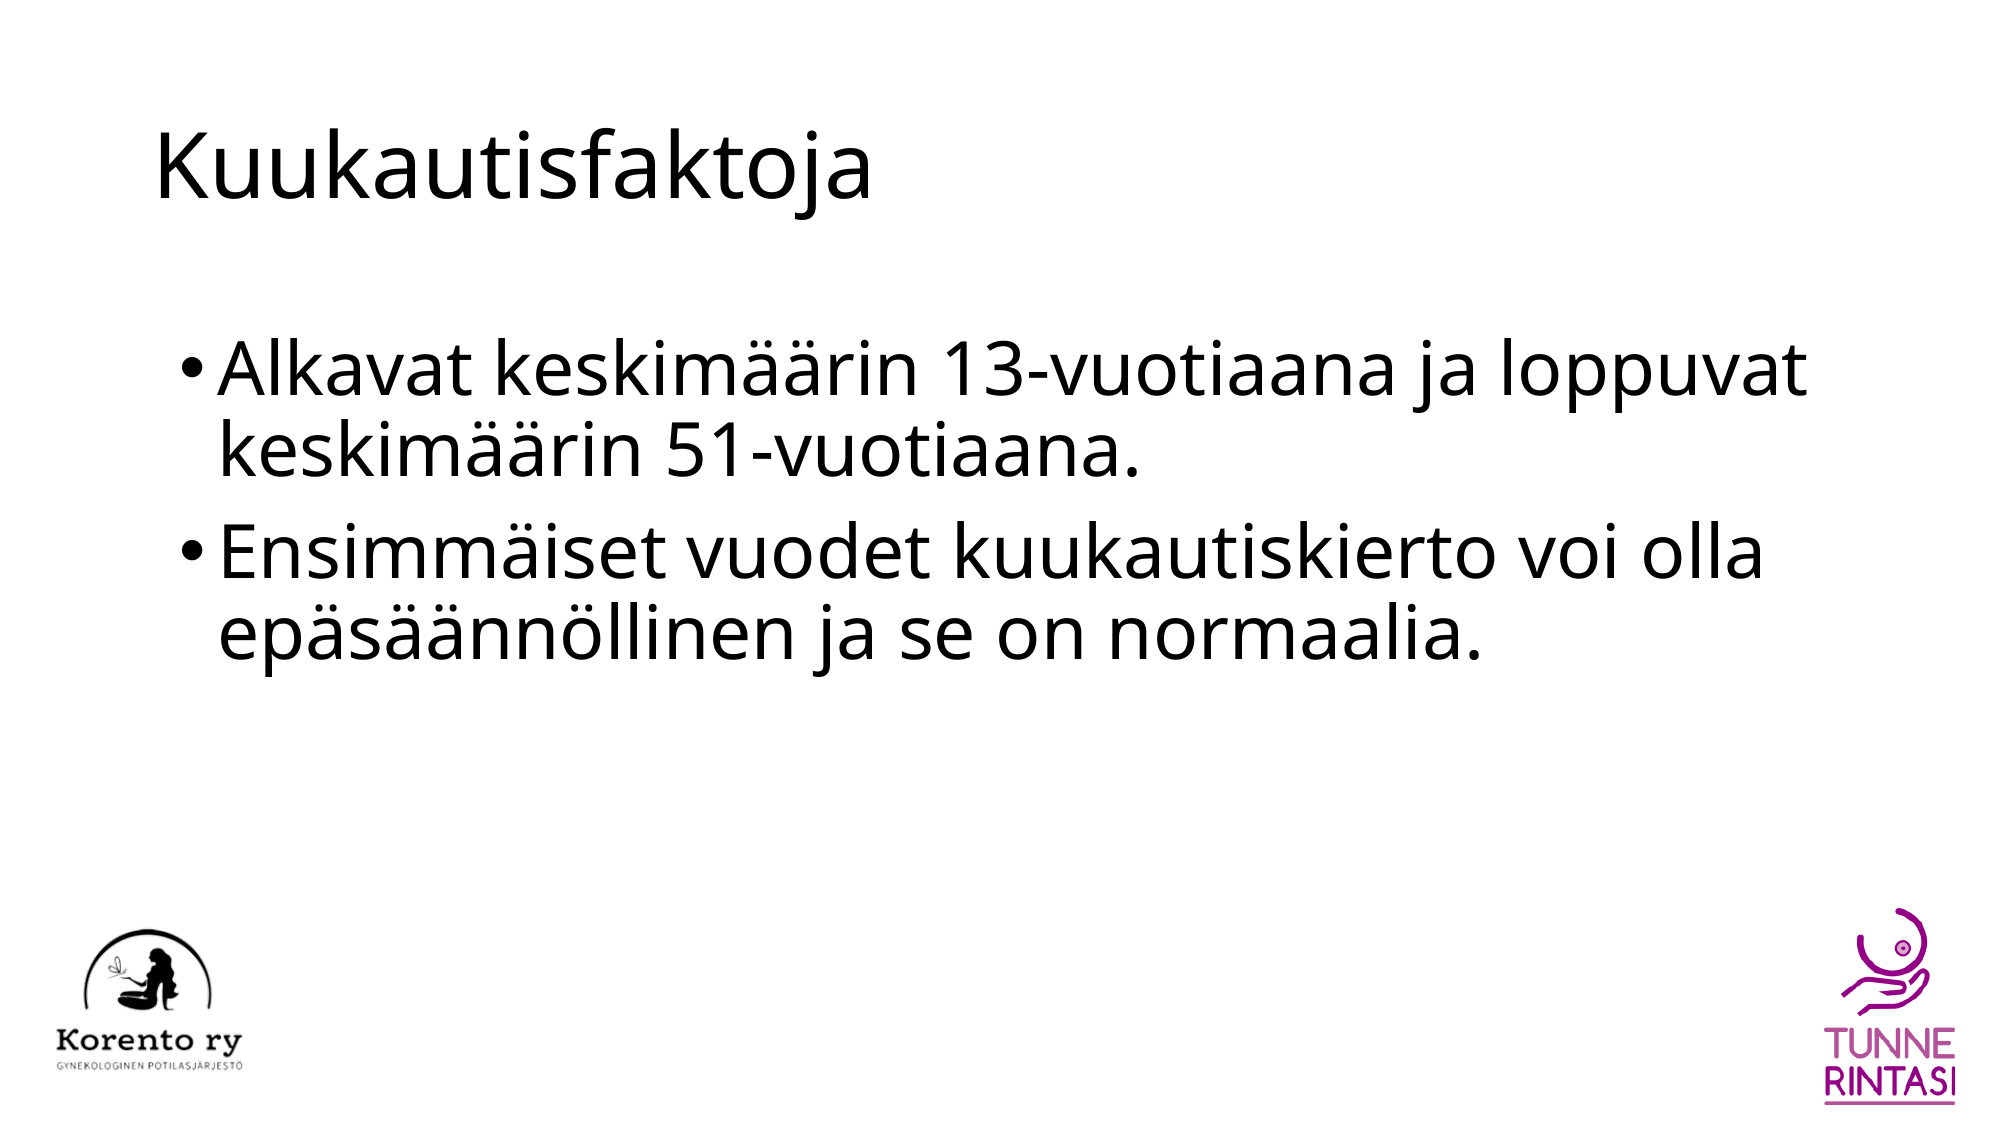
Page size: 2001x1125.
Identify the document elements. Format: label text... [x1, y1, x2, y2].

picture [1824, 907, 1955, 1106]
title Kuukautisfaktoja [137, 59, 1863, 278]
list Alkavat keskimäärin 13-vuotiaana ja loppuvat keskimäärin 51-vuotiaana. Ensimmäiset vuodet kuukautiskierto voi olla epäsäännöllinen ja se on normaalia. [164, 323, 1890, 952]
picture [27, 910, 266, 1106]
